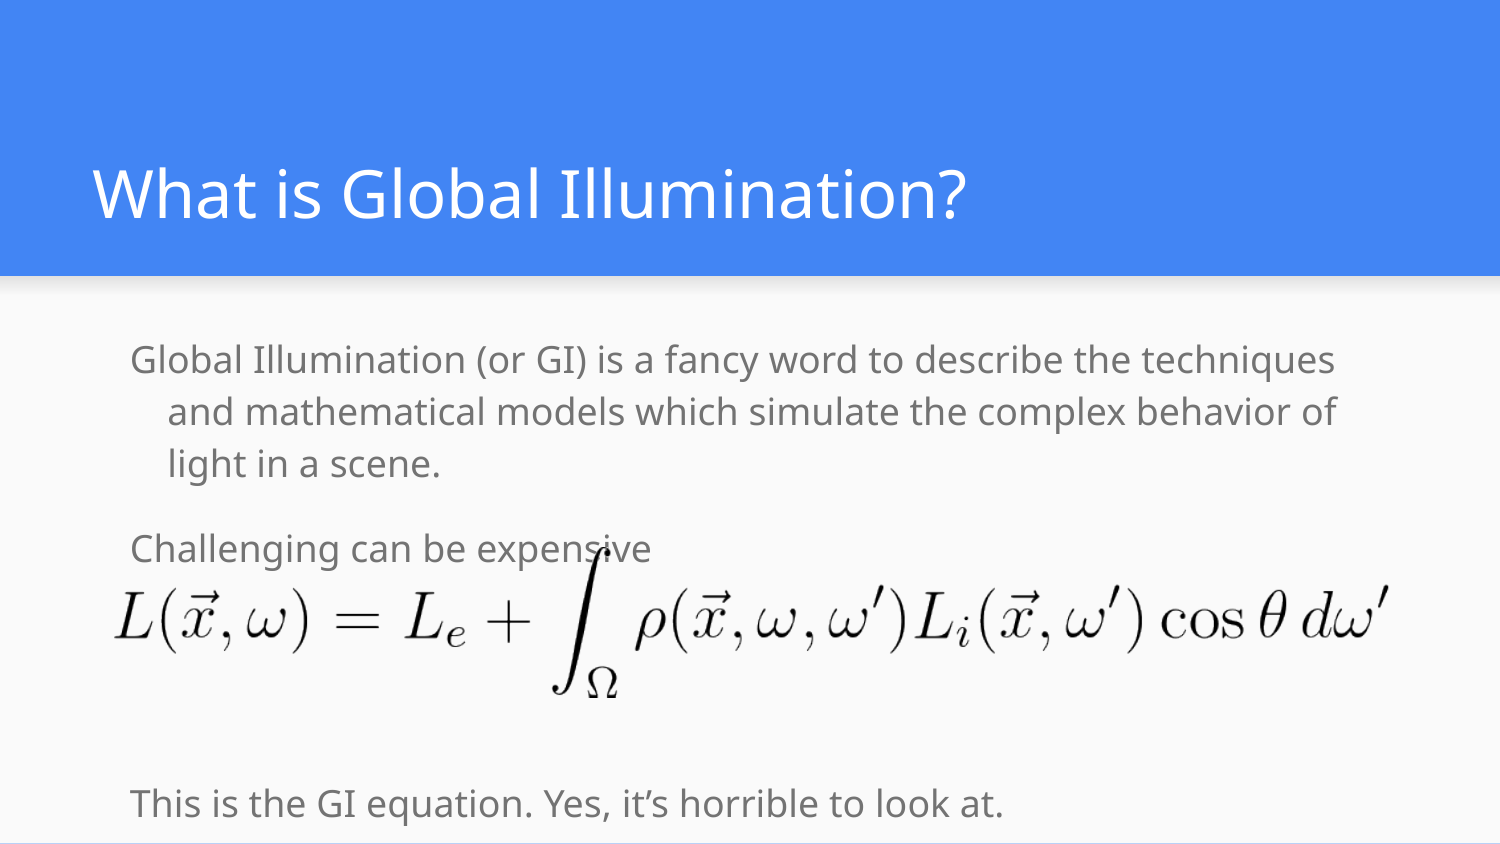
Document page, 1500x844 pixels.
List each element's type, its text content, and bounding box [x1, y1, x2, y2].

list Global Illumination (or GI) is a fancy word to describe the techniques and mathematical models which simulate the complex behavior of light in a scene. Challenging can be expensive This is the GI equation. Yes, it’s horrible to look at. [77, 314, 1427, 760]
title What is Global Illumination? [77, 121, 1427, 248]
picture [114, 547, 1390, 698]
